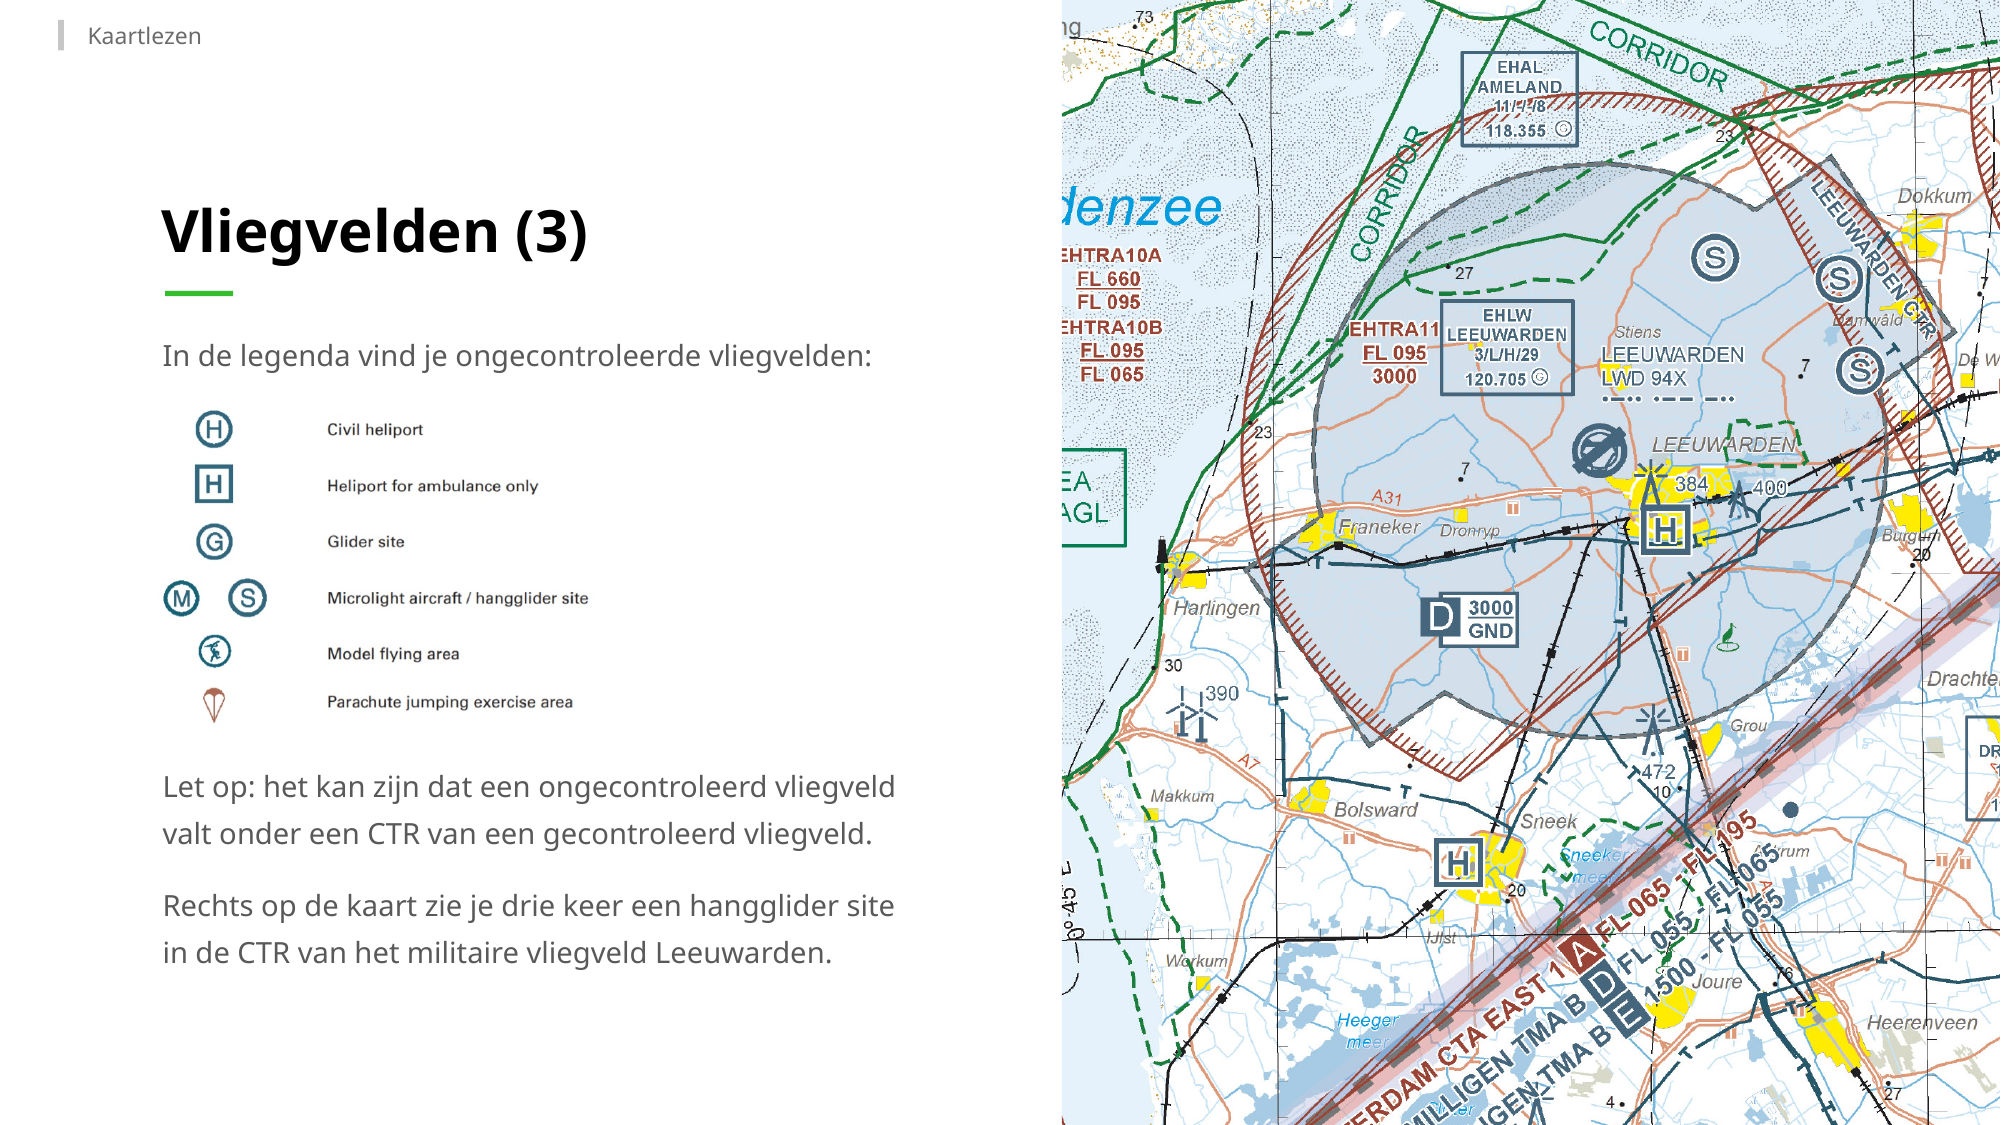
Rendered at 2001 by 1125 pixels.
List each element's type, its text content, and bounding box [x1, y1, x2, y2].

picture [1061, 0, 2000, 1125]
list In de legenda vind je ongecontroleerde vliegvelden: Let op: het kan zijn dat een ongecontroleerd vliegveld valt onder een CTR van een gecontroleerd vliegveld. Rechts op de kaart zie je drie keer een hangglider site in de CTR van het militaire vliegveld Leeuwarden. [147, 318, 924, 665]
picture [1061, 201, 1068, 219]
text_box [164, 290, 234, 297]
list Kaartlezen [72, 13, 960, 57]
text_box [57, 19, 65, 52]
picture [103, 391, 625, 742]
title Vliegvelden (3) [146, 117, 889, 272]
